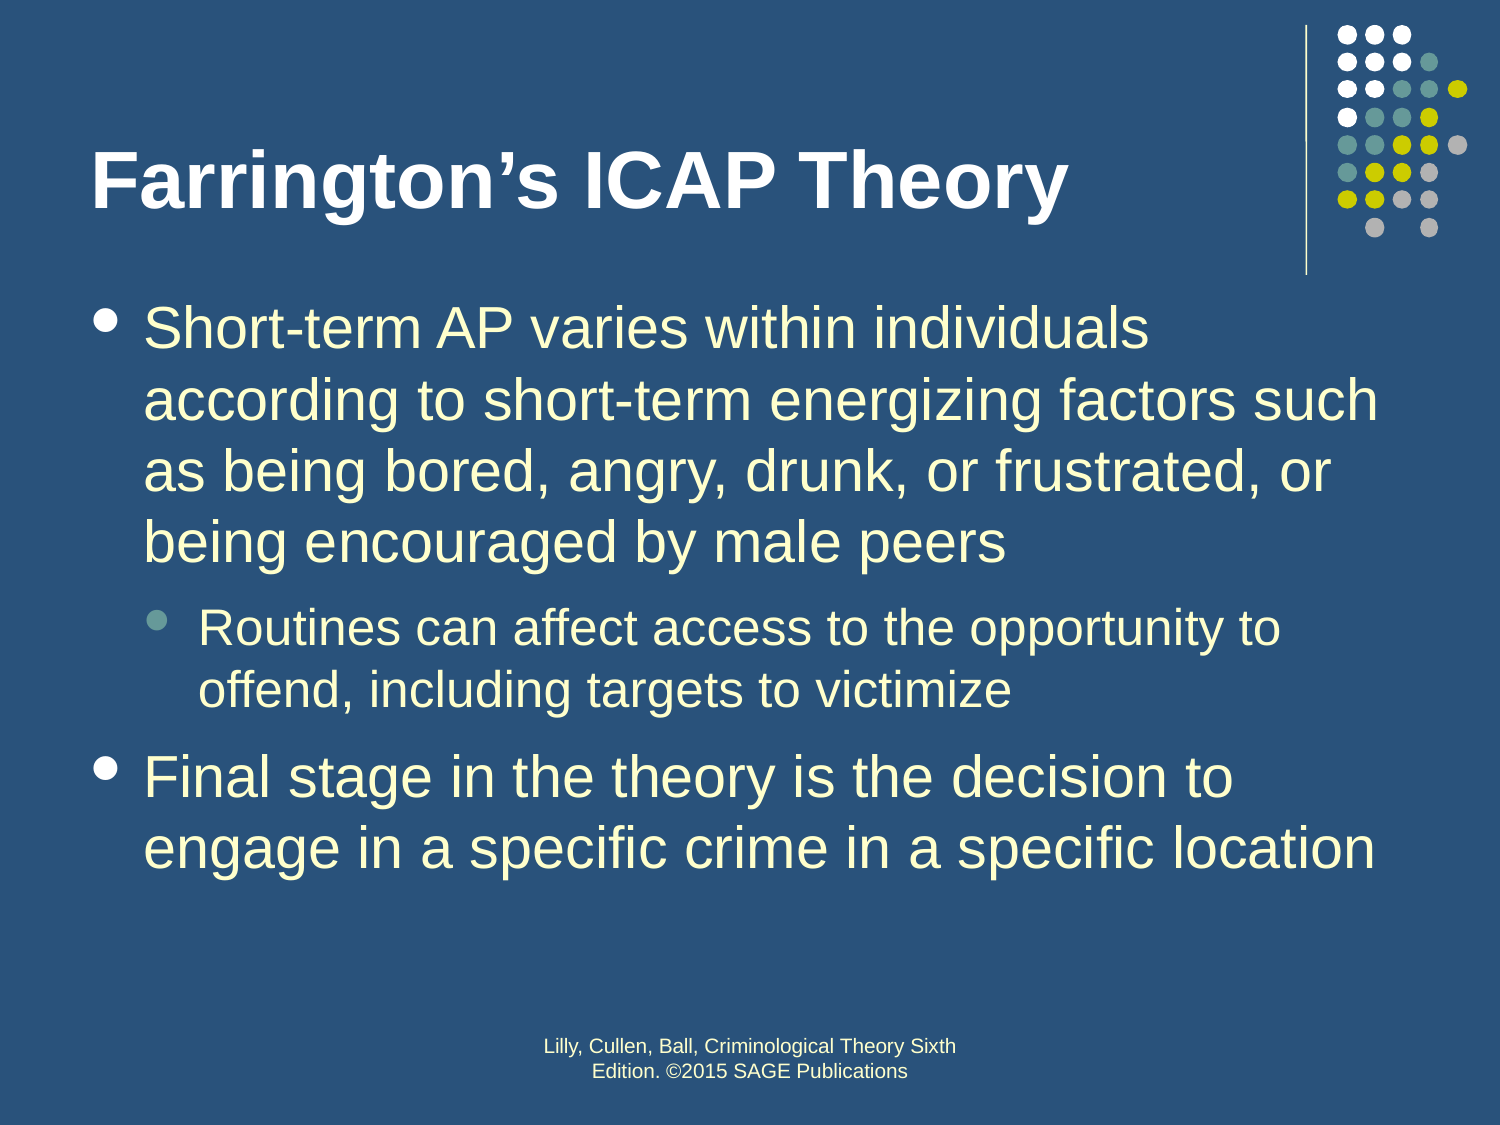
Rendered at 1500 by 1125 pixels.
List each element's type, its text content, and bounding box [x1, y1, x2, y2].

title Farrington’s ICAP Theory [74, 19, 1313, 233]
footer Lilly, Cullen, Ball, Criminological Theory Sixth Edition. ©2015 SAGE Publications [512, 1024, 988, 1101]
list Short-term AP varies within individuals according to short-term energizing factors such as being bored, angry, drunk, or frustrated, or being encouraged by male peers Routines can affect access to the opportunity to offend, including targets to victimize Final stage in the theory is the decision to engage in a specific crime in a specific location [74, 281, 1426, 1006]
